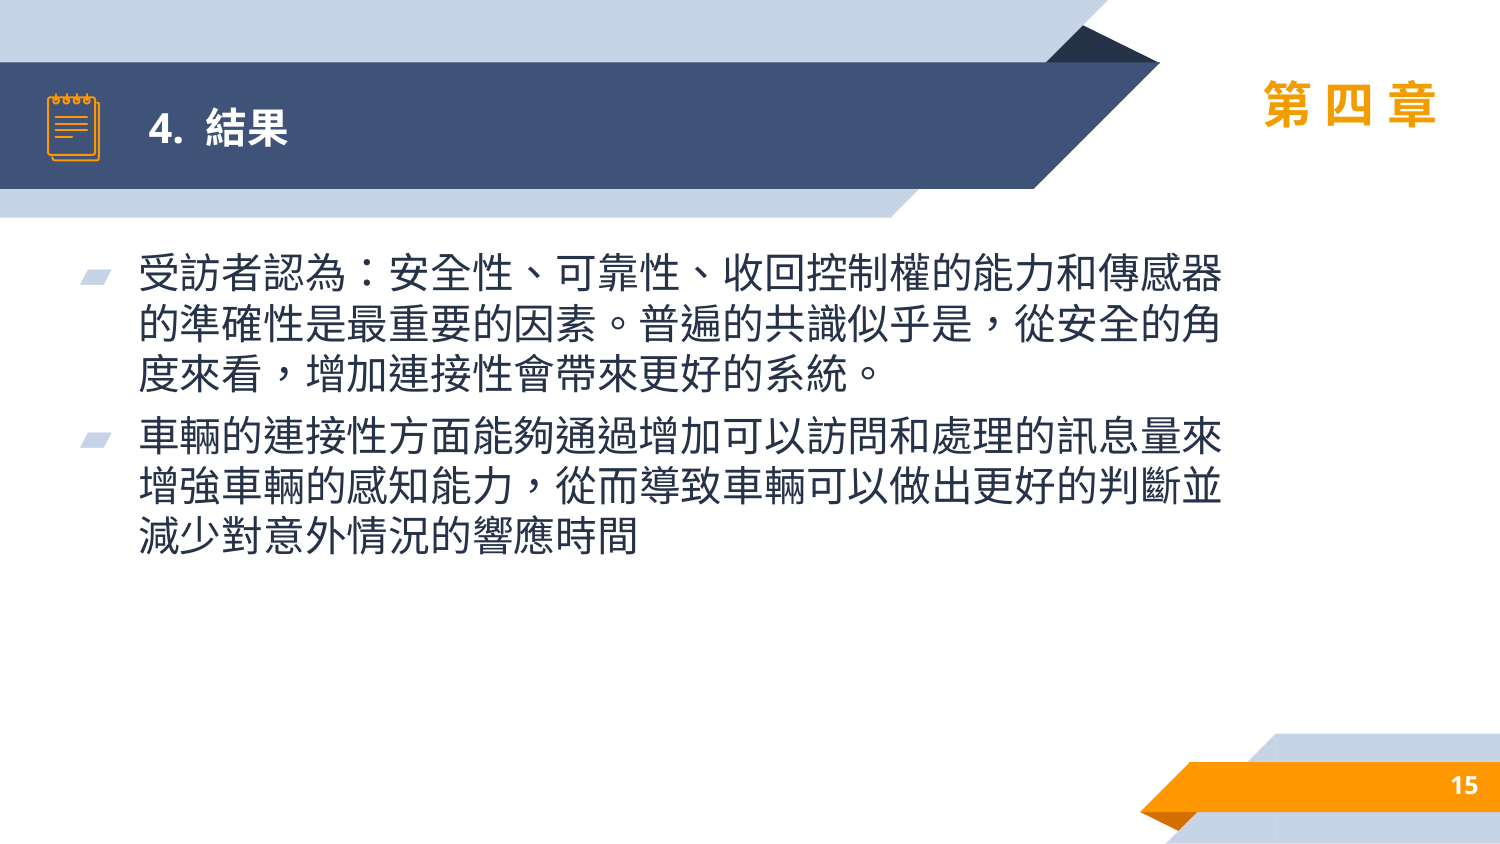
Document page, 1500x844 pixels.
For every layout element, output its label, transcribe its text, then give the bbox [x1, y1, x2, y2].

slide_number 15 [1249, 760, 1494, 813]
text_box 第四章 [836, 65, 1452, 141]
text_box 受訪者認為：安全性、可靠性、收回控制權的能力和傳感器的準確性是最重要的因素。普遍的共識似乎是，從安全的角度來看，增加連接性會帶來更好的系統。 車輛的連接性方面能夠通過增加可以訪問和處理的訊息量來增強車輛的感知能力，從而導致車輛可以做出更好的判斷並減少對意外情況的響應時間 [48, 232, 1250, 757]
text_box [47, 93, 100, 161]
title 4. 結果 [133, 64, 997, 190]
